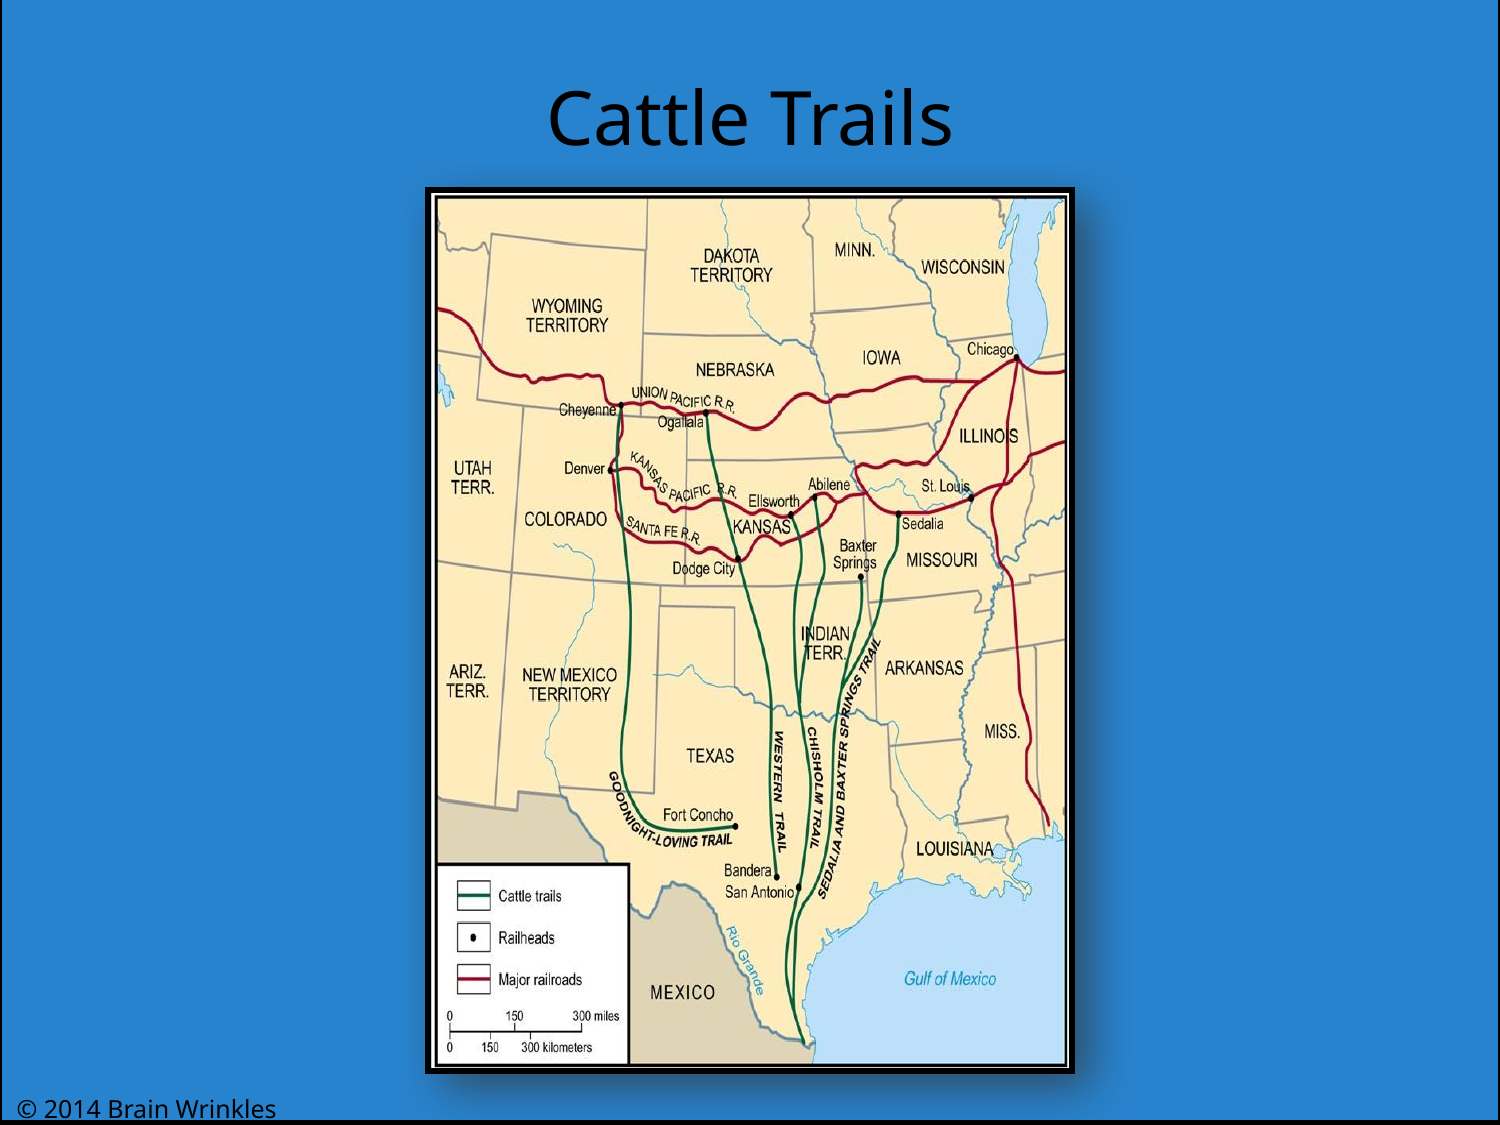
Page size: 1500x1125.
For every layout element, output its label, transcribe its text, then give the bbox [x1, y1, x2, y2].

text_box © 2014 Brain Wrinkles [1, 1086, 329, 1125]
text_box [0, 0, 1500, 1125]
text_box Cattle Trails [117, 63, 1383, 239]
picture [431, 192, 1070, 1069]
